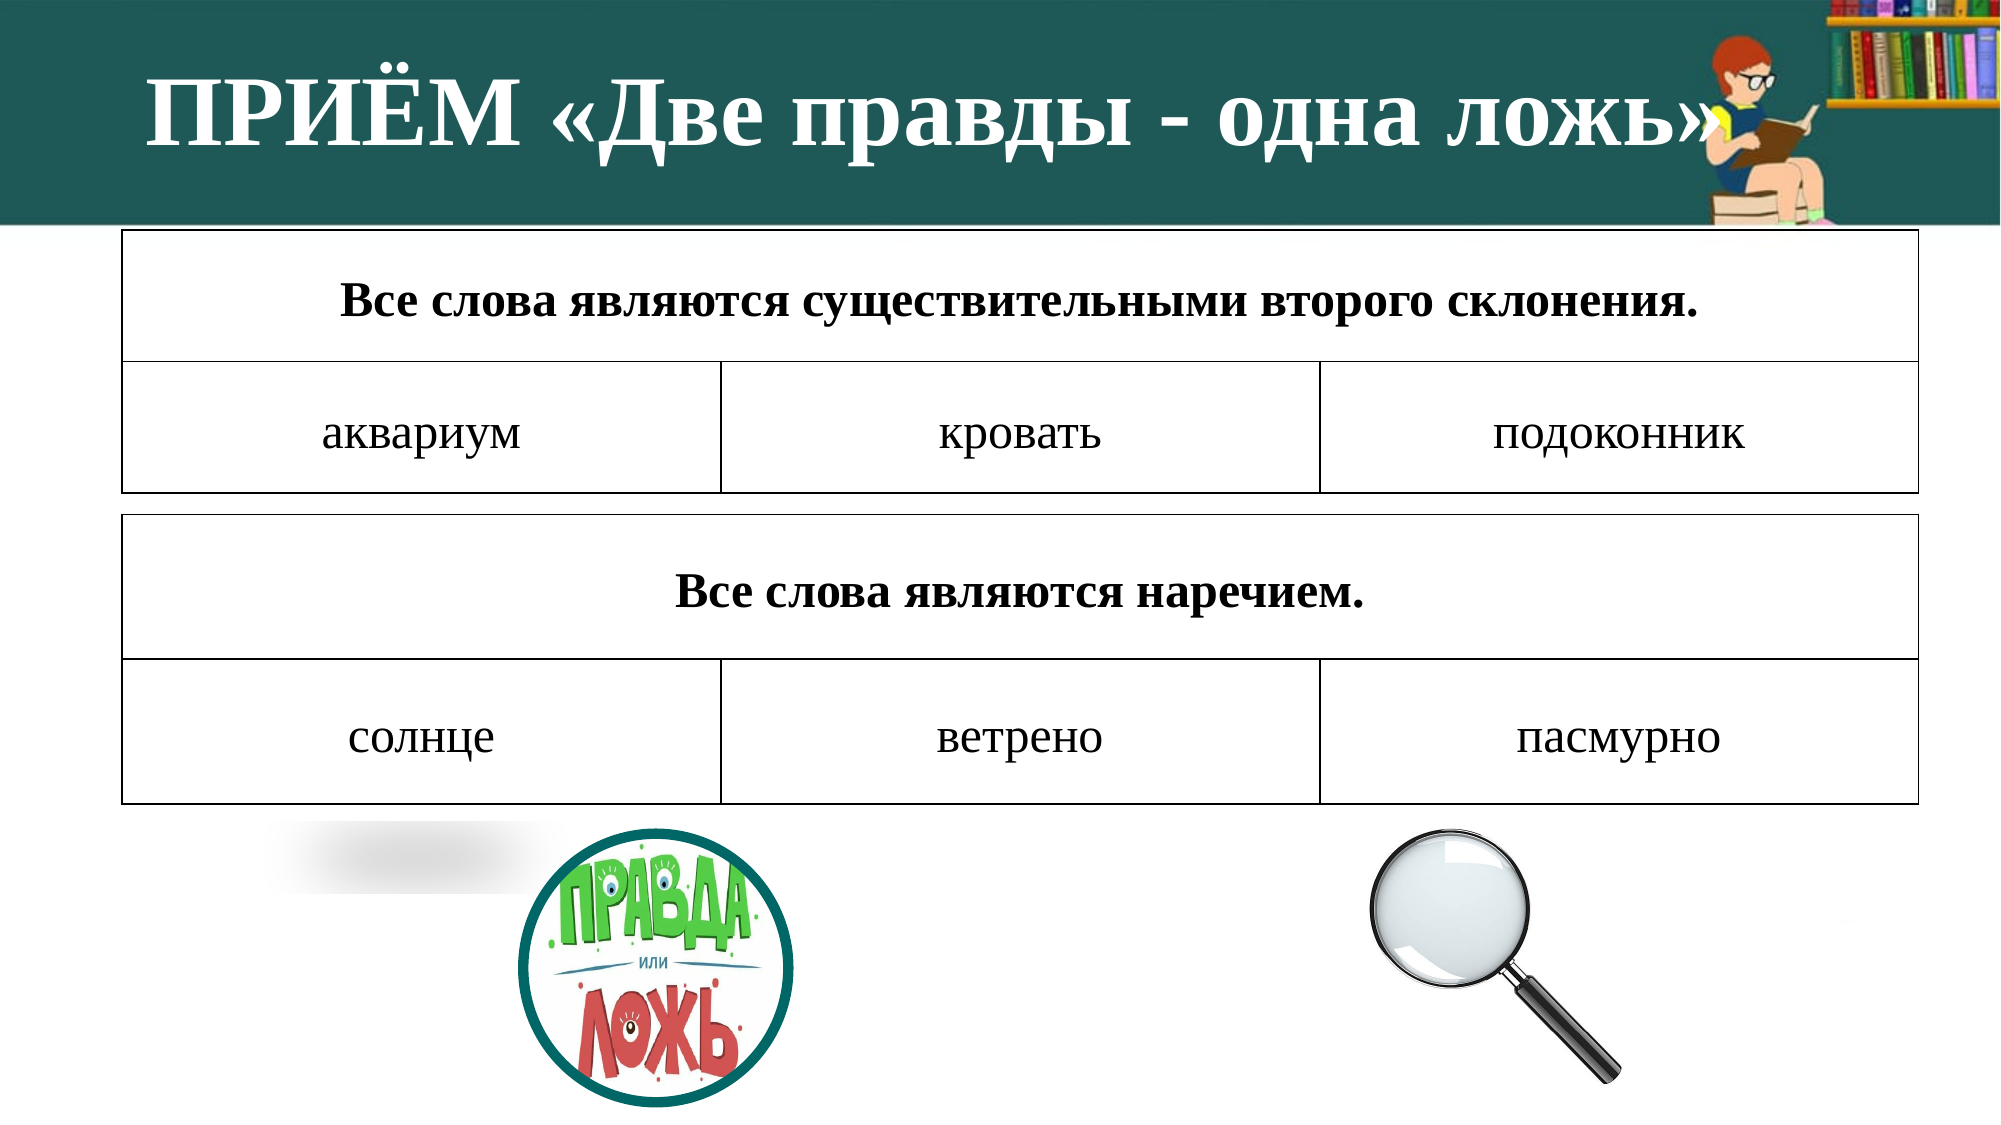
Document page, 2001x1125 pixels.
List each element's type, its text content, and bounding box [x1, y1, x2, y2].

table_header Все слова являются наречием. [123, 515, 1918, 658]
text_box ПРИЁМ «Две правды - одна ложь» [0, 38, 1872, 173]
table_header Все слова являются существительными второго склонения. [123, 231, 1918, 361]
table_cell подоконник [1321, 362, 1918, 492]
table_cell пасмурно [1321, 660, 1918, 803]
table_cell кровать [722, 362, 1319, 492]
table_cell ветрено [722, 660, 1319, 803]
table_cell солнце [123, 660, 720, 803]
picture [0, 0, 2001, 1125]
table_cell аквариум [123, 362, 720, 492]
